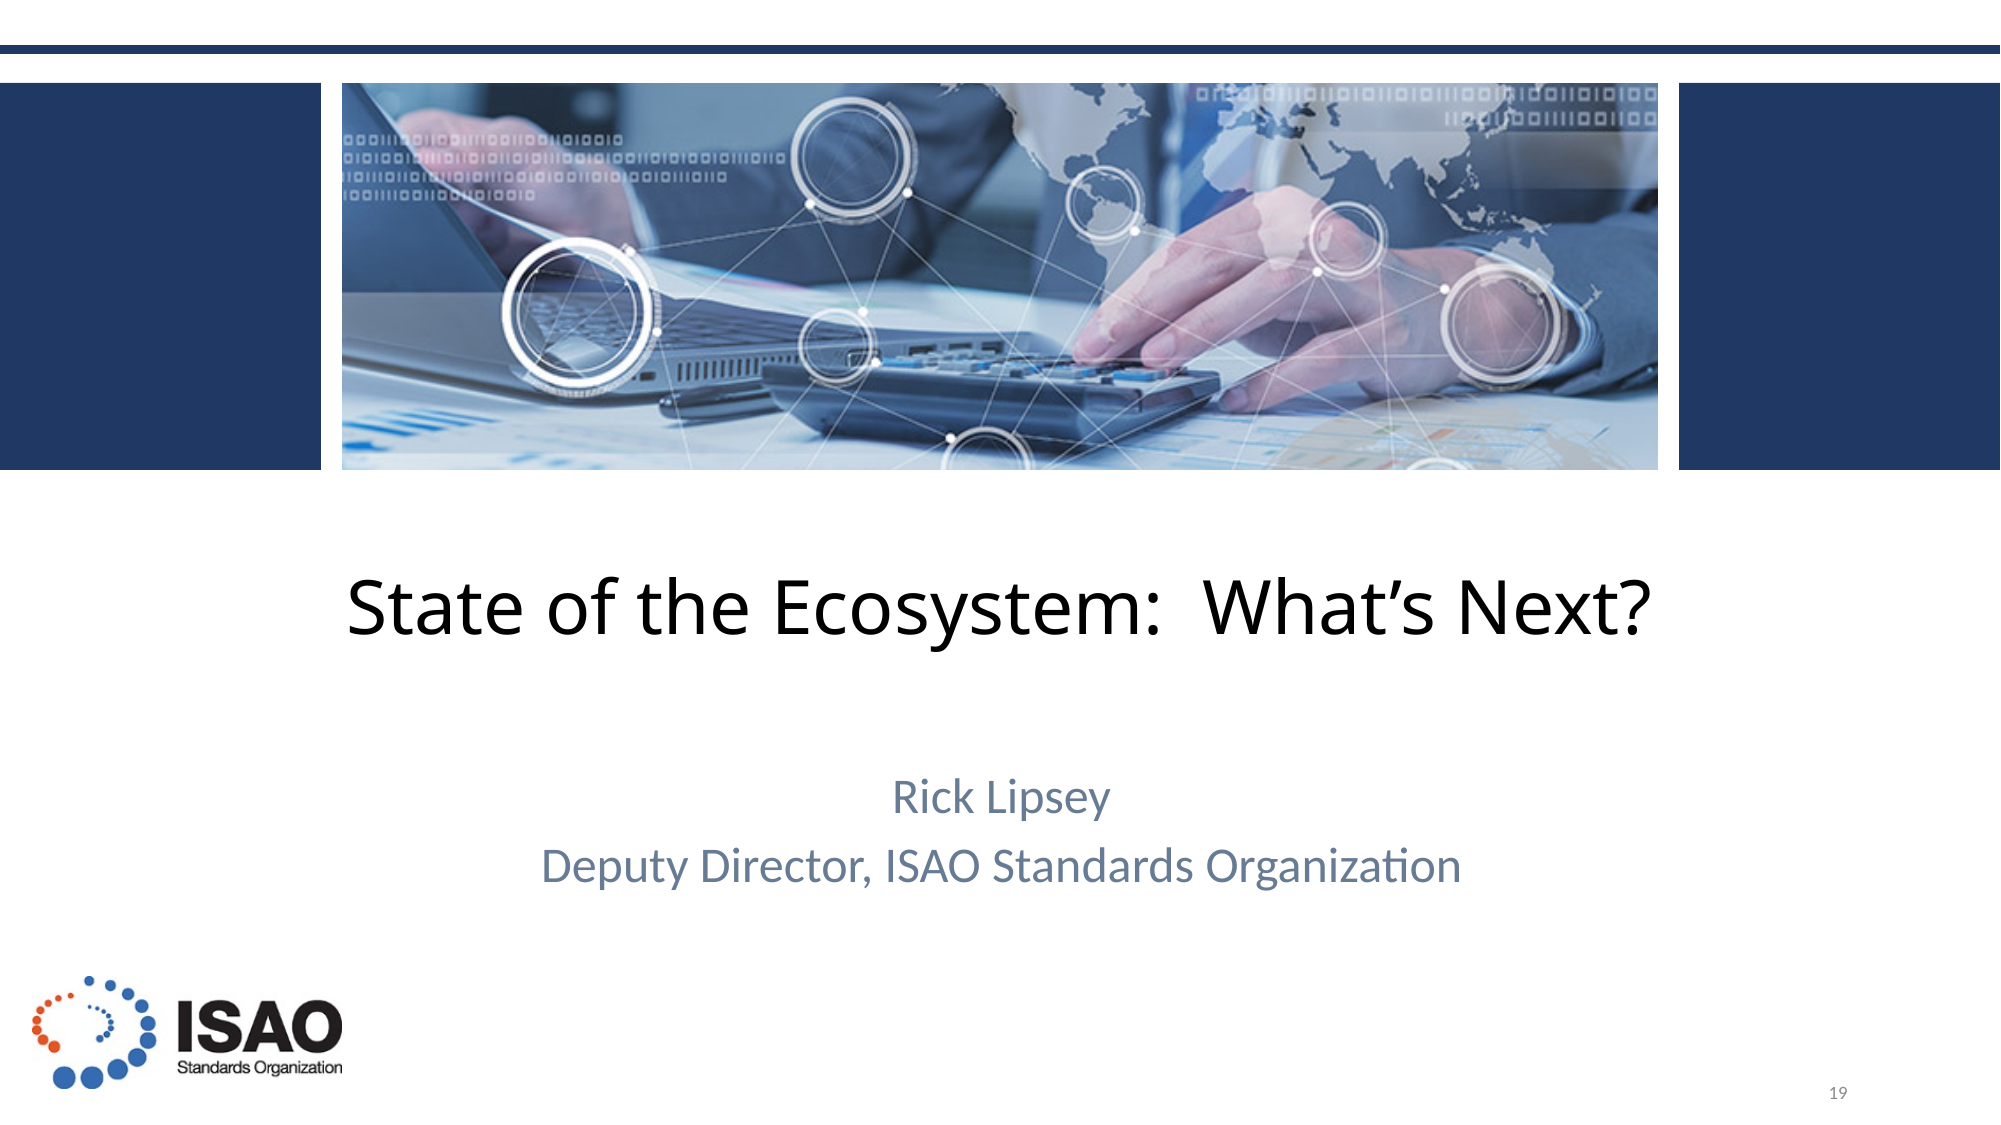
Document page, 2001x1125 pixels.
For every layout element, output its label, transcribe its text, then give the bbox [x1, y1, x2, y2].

title State of the Ecosystem: What’s Next? [249, 562, 1750, 659]
picture [342, 83, 1658, 470]
subtitle Rick Lipsey Deputy Director, ISAO Standards Organization [387, 762, 1617, 988]
slide_number 19 [1412, 1062, 1863, 1123]
picture [32, 976, 342, 1089]
